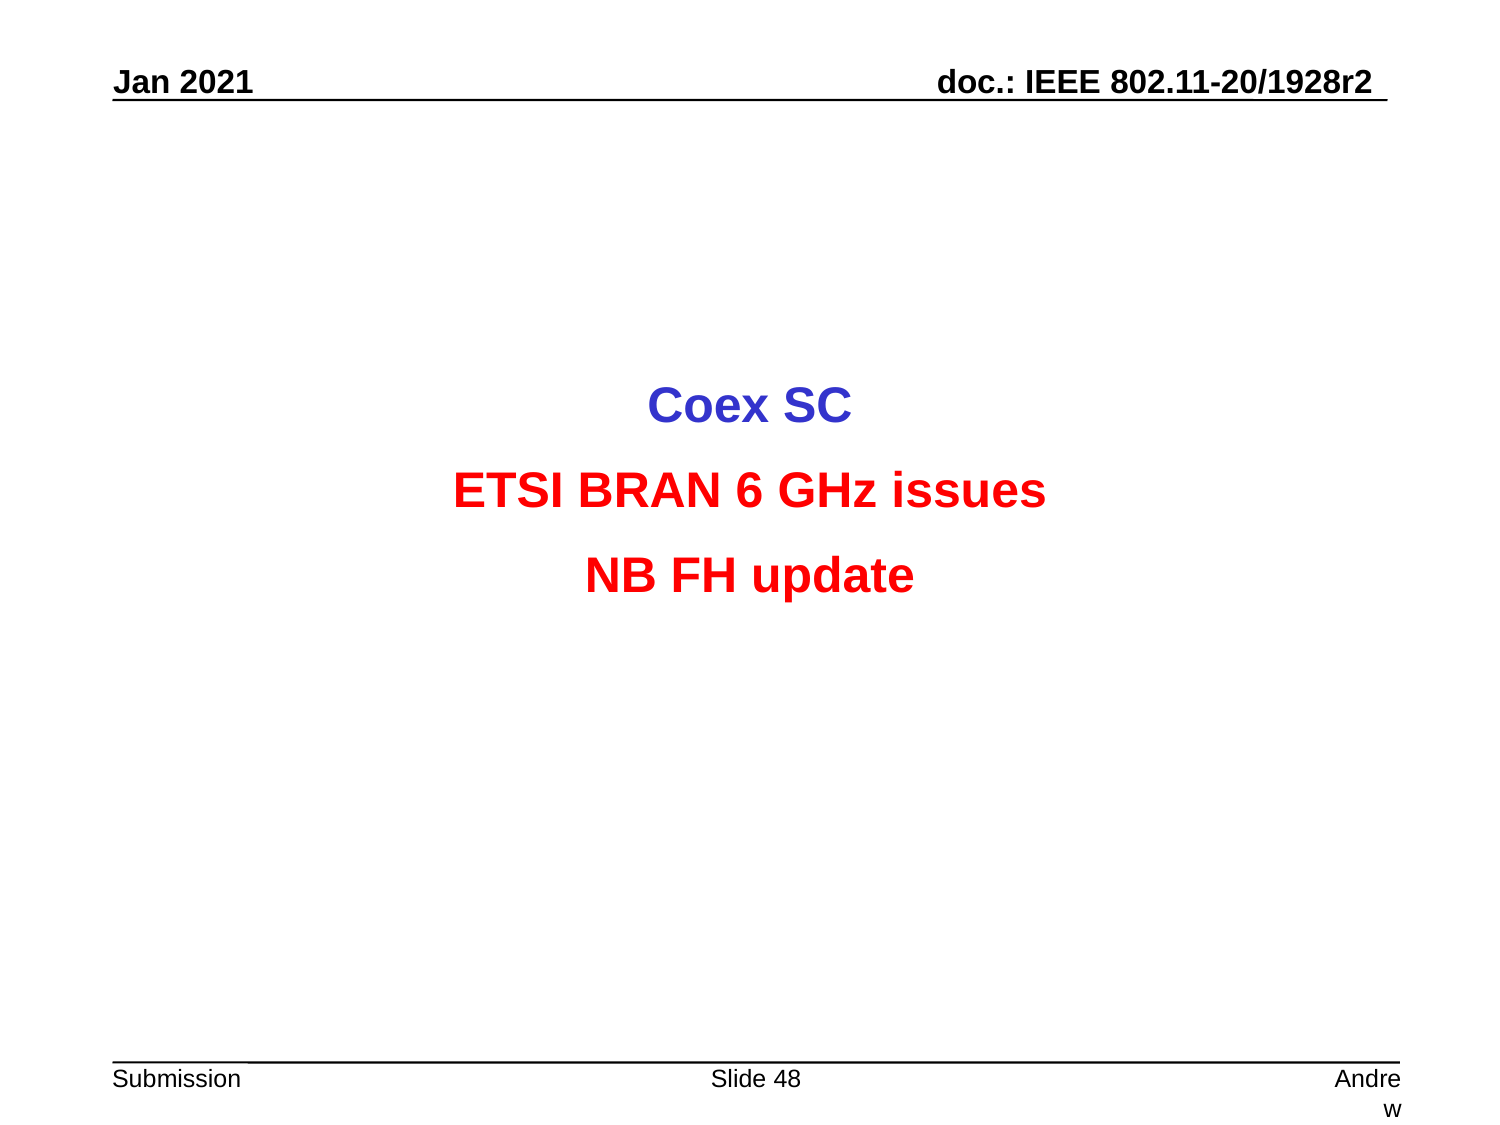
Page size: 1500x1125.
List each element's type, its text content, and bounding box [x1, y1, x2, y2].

slide_number Slide 48 [709, 1061, 803, 1093]
list Coex SC ETSI BRAN 6 GHz issues NB FH update [112, 324, 1388, 650]
footer Andrew Myles, Cisco [1320, 1061, 1402, 1093]
